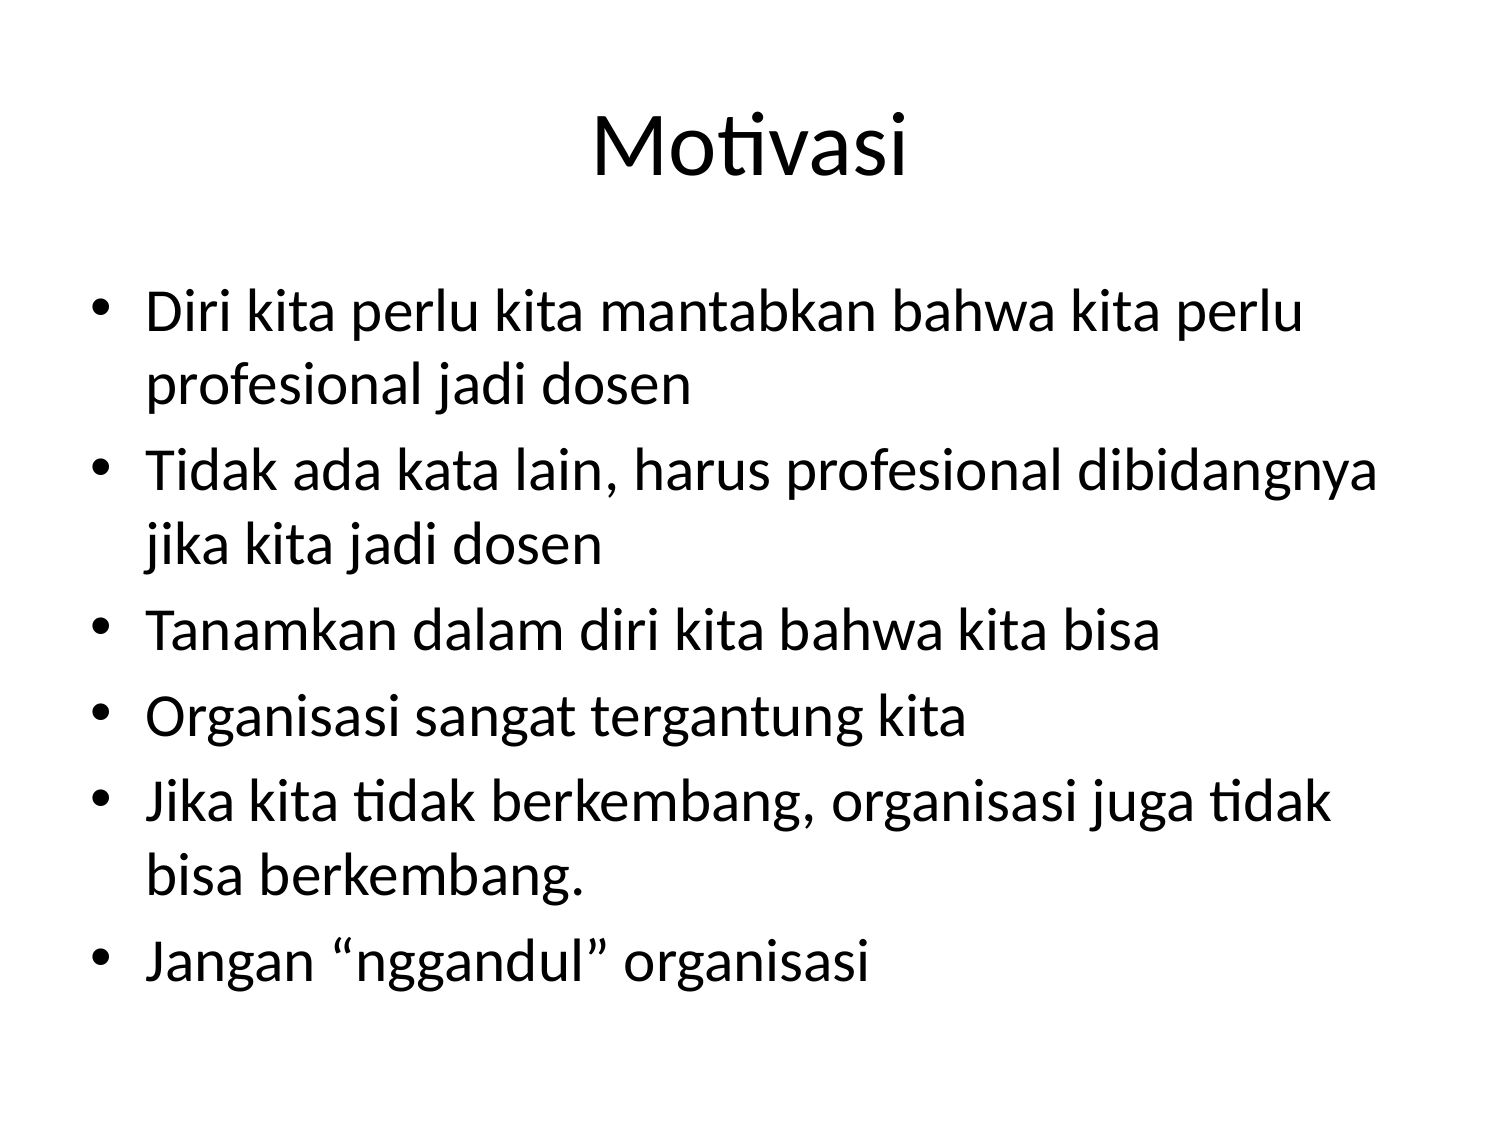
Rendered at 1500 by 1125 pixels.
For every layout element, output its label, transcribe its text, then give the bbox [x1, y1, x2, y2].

title Motivasi [75, 45, 1425, 233]
list Diri kita perlu kita mantabkan bahwa kita perlu profesional jadi dosen Tidak ada kata lain, harus profesional dibidangnya jika kita jadi dosen Tanamkan dalam diri kita bahwa kita bisa Organisasi sangat tergantung kita Jika kita tidak berkembang, organisasi juga tidak bisa berkembang. Jangan “nggandul” organisasi [75, 262, 1425, 1005]
